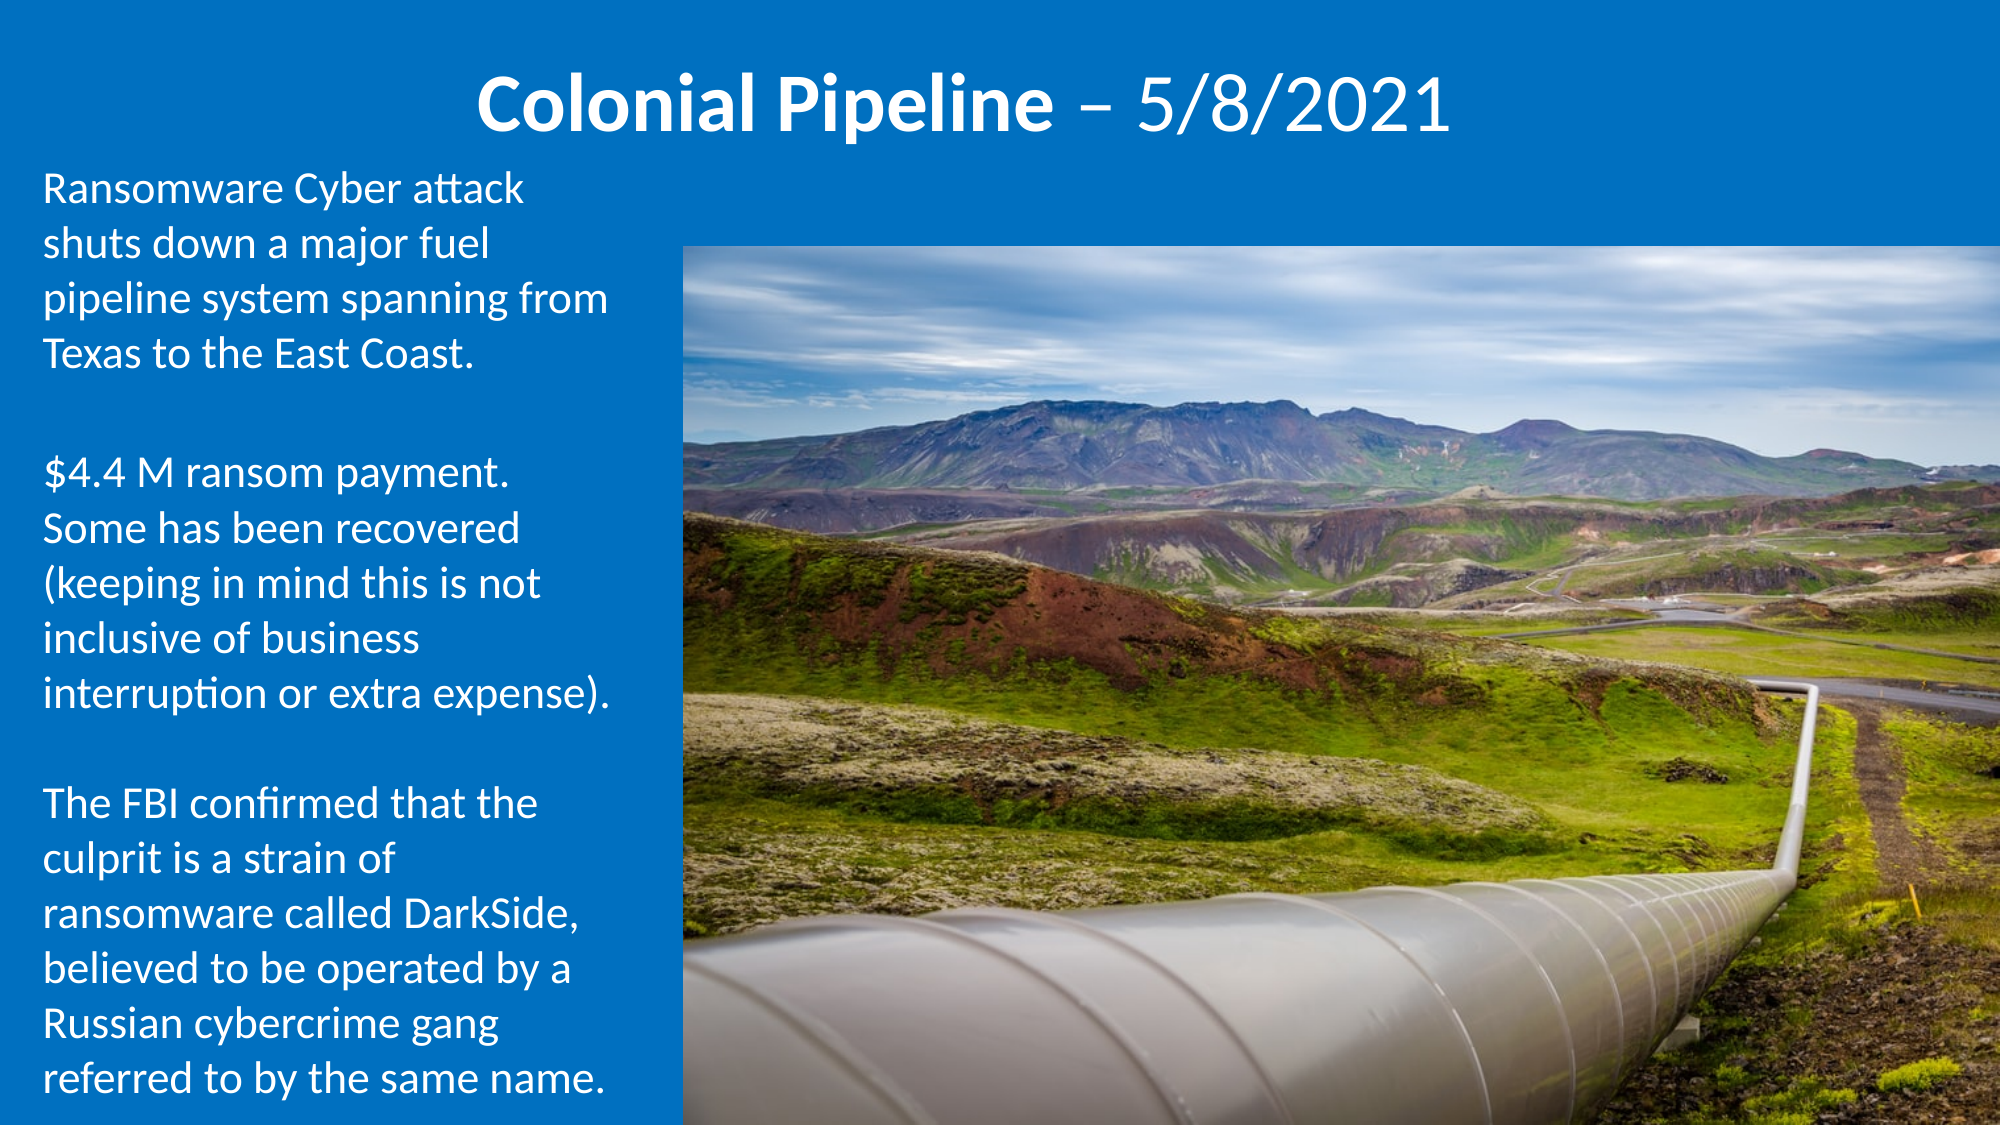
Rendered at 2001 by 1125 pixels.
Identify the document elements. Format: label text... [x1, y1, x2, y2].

picture [682, 246, 2000, 1125]
text_box Colonial Pipeline – 5/8/2021 [462, 41, 1565, 156]
title Ransomware Cyber attack shuts down a major fuel pipeline system spanning from Texas to the East Coast. $4.4 M ransom payment. Some has been recovered (keeping in mind this is not inclusive of business interruption or extra expense). The FBI confirmed that the culprit is a strain of ransomware called DarkSide, believed to be operated by a Russian cybercrime gang referred to by the same name. [27, 205, 640, 1055]
